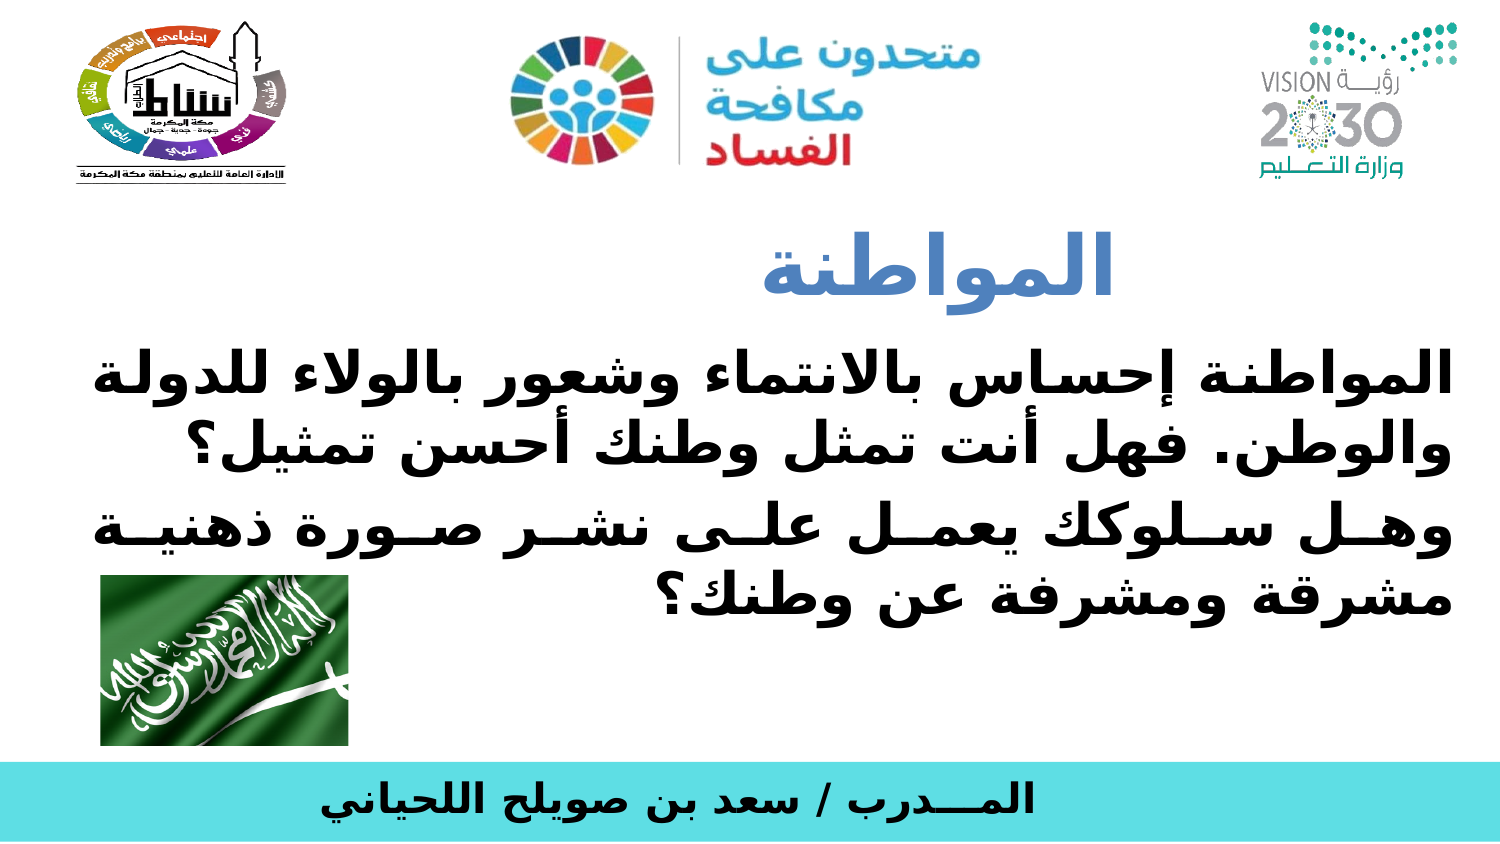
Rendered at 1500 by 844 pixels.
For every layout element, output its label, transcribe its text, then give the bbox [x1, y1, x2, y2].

text_box المواطنة [667, 209, 1211, 316]
text_box المواطنة إحساس بالانتماء وشعور بالولاء للدولة والوطن. فهل أنت تمثل وطنك أحسن تمثيل؟ وهل سلوكك يعمل على نشر صورة ذهنية مشرقة ومشرفة عن وطنك؟ [76, 327, 1471, 611]
picture [70, 15, 291, 184]
picture [478, 15, 1006, 210]
picture [100, 575, 349, 746]
picture [1253, 16, 1462, 184]
